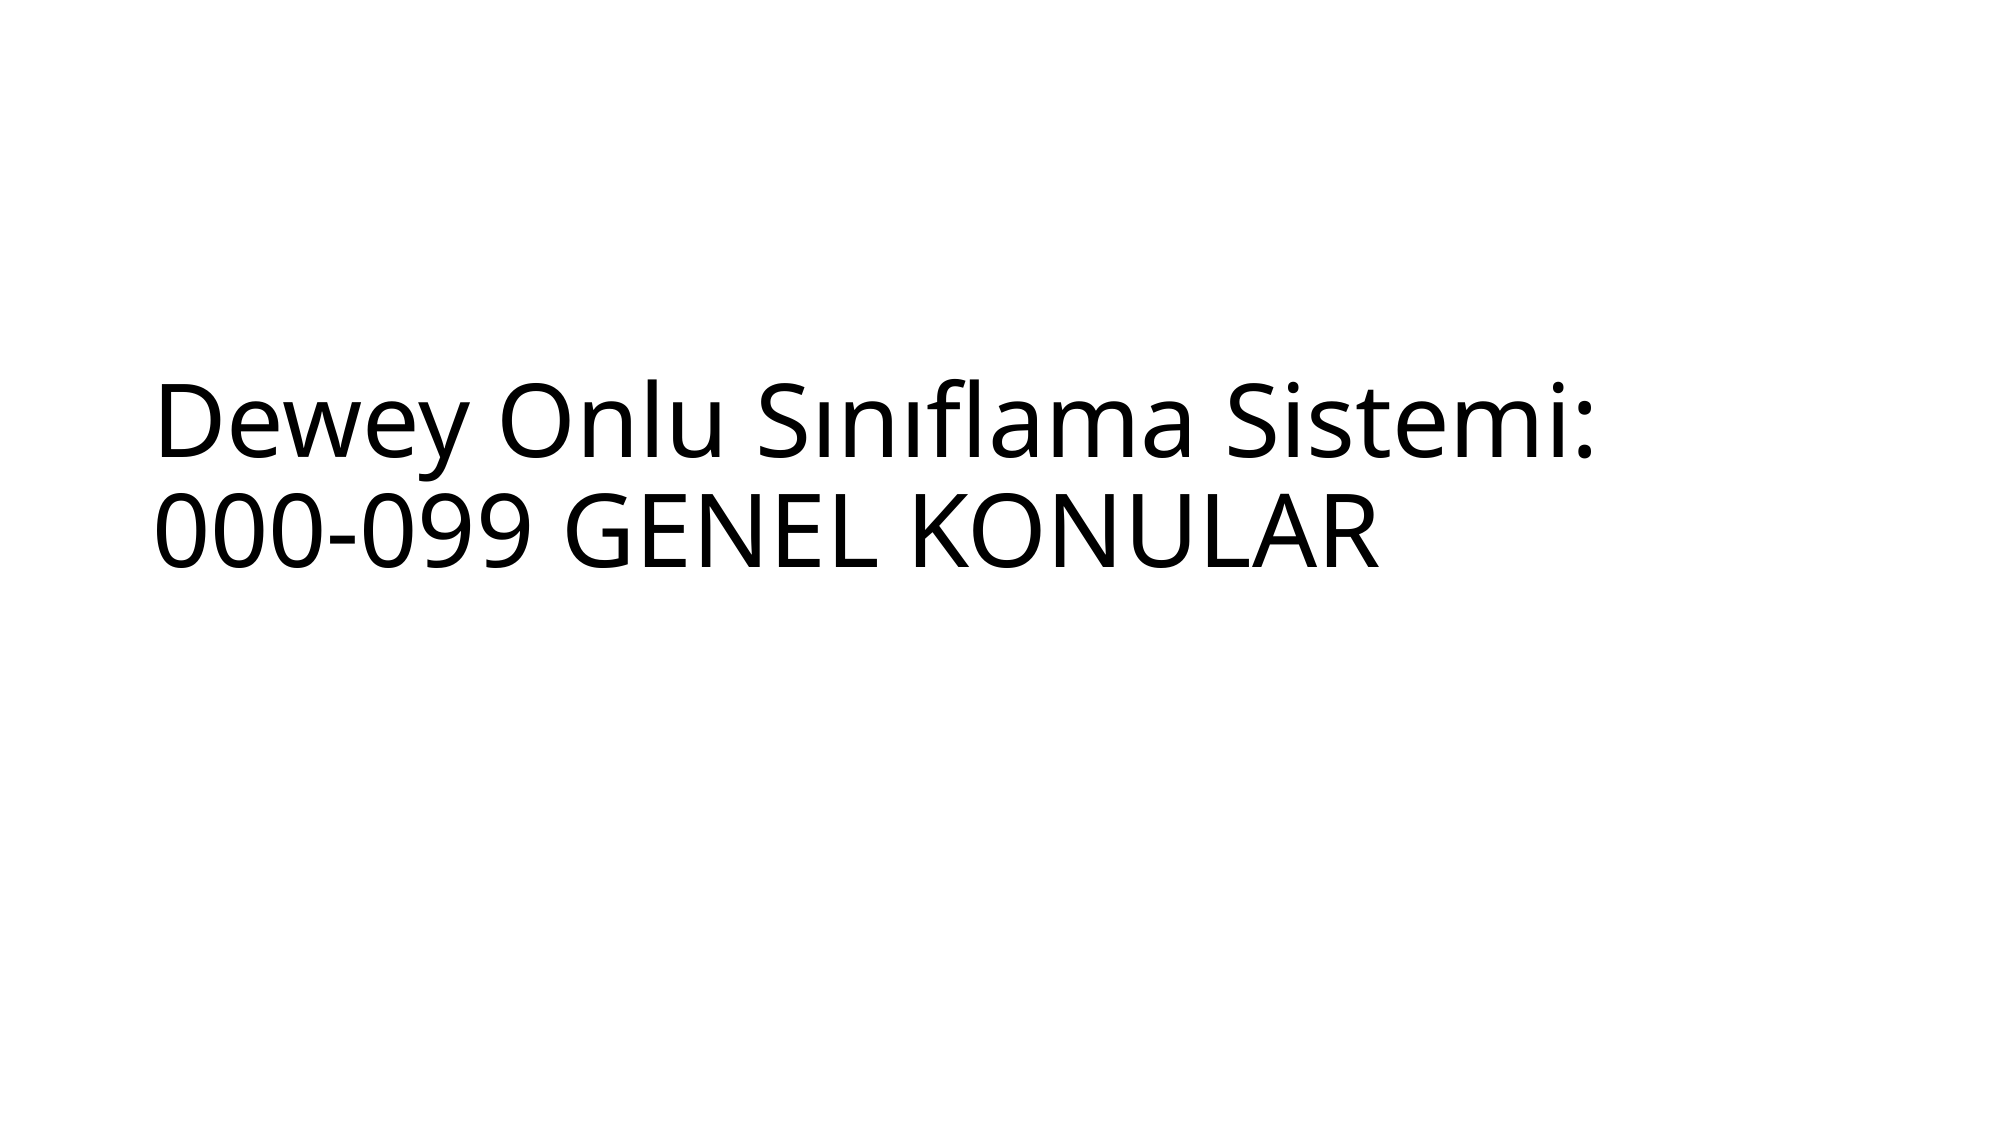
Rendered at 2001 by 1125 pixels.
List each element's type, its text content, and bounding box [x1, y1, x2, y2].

title Dewey Onlu Sınıflama Sistemi: 000-099 GENEL KONULAR [137, 59, 1863, 778]
